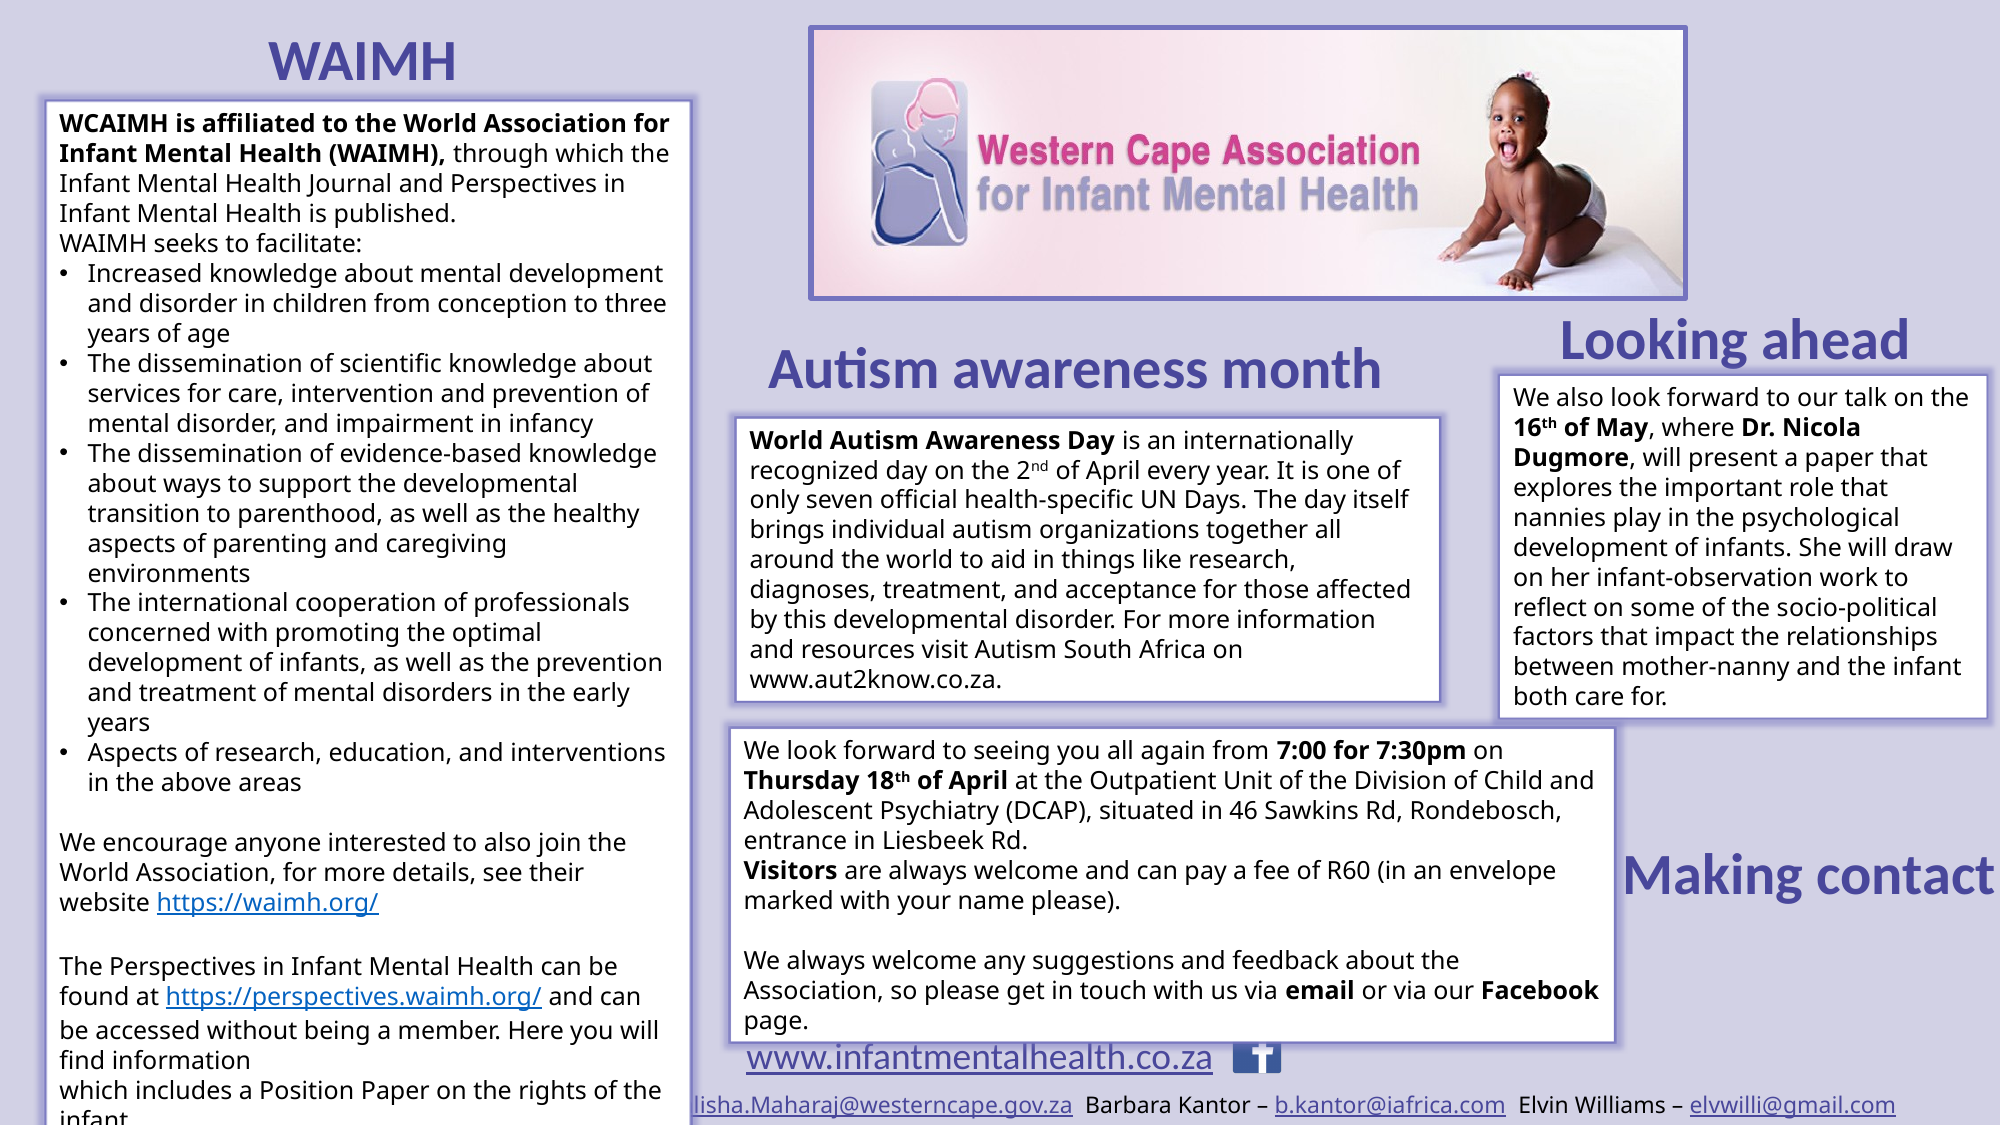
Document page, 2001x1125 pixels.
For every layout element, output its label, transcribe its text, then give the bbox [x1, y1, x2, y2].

text_box www.infantmentalhealth.co.za [731, 1052, 1246, 1082]
text_box WCAIMH is affiliated to the World Association for Infant Mental Health (WAIMH), through which the Infant Mental Health Journal and Perspectives in Infant Mental Health is published. WAIMH seeks to facilitate: Increased knowledge about mental development and disorder in children from conception to three years of age The dissemination of scientific knowledge about services for care, intervention and prevention of mental disorder, and impairment in infancy The dissemination of evidence-based knowledge about ways to support the developmental transition to parenthood, as well as the healthy aspects of parenting and caregiving environments The international cooperation of professionals concerned with promoting the optimal development of infants, as well as the prevention and treatment of mental disorders in the early years Aspects of research, education, and interventions in the above areas We encourage anyone interested to also join the World Association, for more details, see their website https://waimh.org/ The Perspectives in Infant Mental Health can be found at https://perspectives.waimh.org/ and can be accessed without being a member. Here you will find information which includes a Position Paper on the rights of the infant. [47, 103, 690, 1125]
text_box Making contact [1591, 828, 2000, 914]
text_box We look forward to seeing you all again from 7:00 for 7:30pm on Thursday 18th of April at the Outpatient Unit of the Division of Child and Adolescent Psychiatry (DCAP), situated in 46 Sawkins Rd, Rondebosch, entrance in Liesbeek Rd. Visitors are always welcome and can pay a fee of R60 (in an envelope marked with your name please). We always welcome any suggestions and feedback about the Association, so please get in touch with us via email or via our Facebook page. [731, 731, 1614, 1040]
text_box Looking ahead [1546, 294, 1938, 365]
picture [1232, 1024, 1282, 1074]
text_box WAIMH [253, 14, 482, 92]
text_box Juané Voges – jvoges@sun.ac.za Salisha Maharaj – Salisha.Maharaj@westerncape.gov.za Barbara Kantor – b.kantor@iafrica.com Elvin Williams – elvwilli@gmail.com [700, 1082, 1953, 1125]
picture [813, 29, 1683, 296]
text_box We also look forward to our talk on the 16th of May, where Dr. Nicola Dugmore, will present a paper that explores the important role that nannies play in the psychological development of infants. She will draw on her infant-observation work to reflect on some of the socio-political factors that impact the relationships between mother-nanny and the infant both care for. [1501, 375, 1986, 718]
text_box Autism awareness month [721, 322, 1444, 408]
text_box World Autism Awareness Day is an internationally recognized day on the 2nd of April every year. It is one of only seven official health-specific UN Days. The day itself brings individual autism organizations together all around the world to aid in things like research, diagnoses, treatment, and acceptance for those affected by this developmental disorder. For more information and resources visit Autism South Africa on www.aut2know.co.za. [737, 419, 1438, 700]
